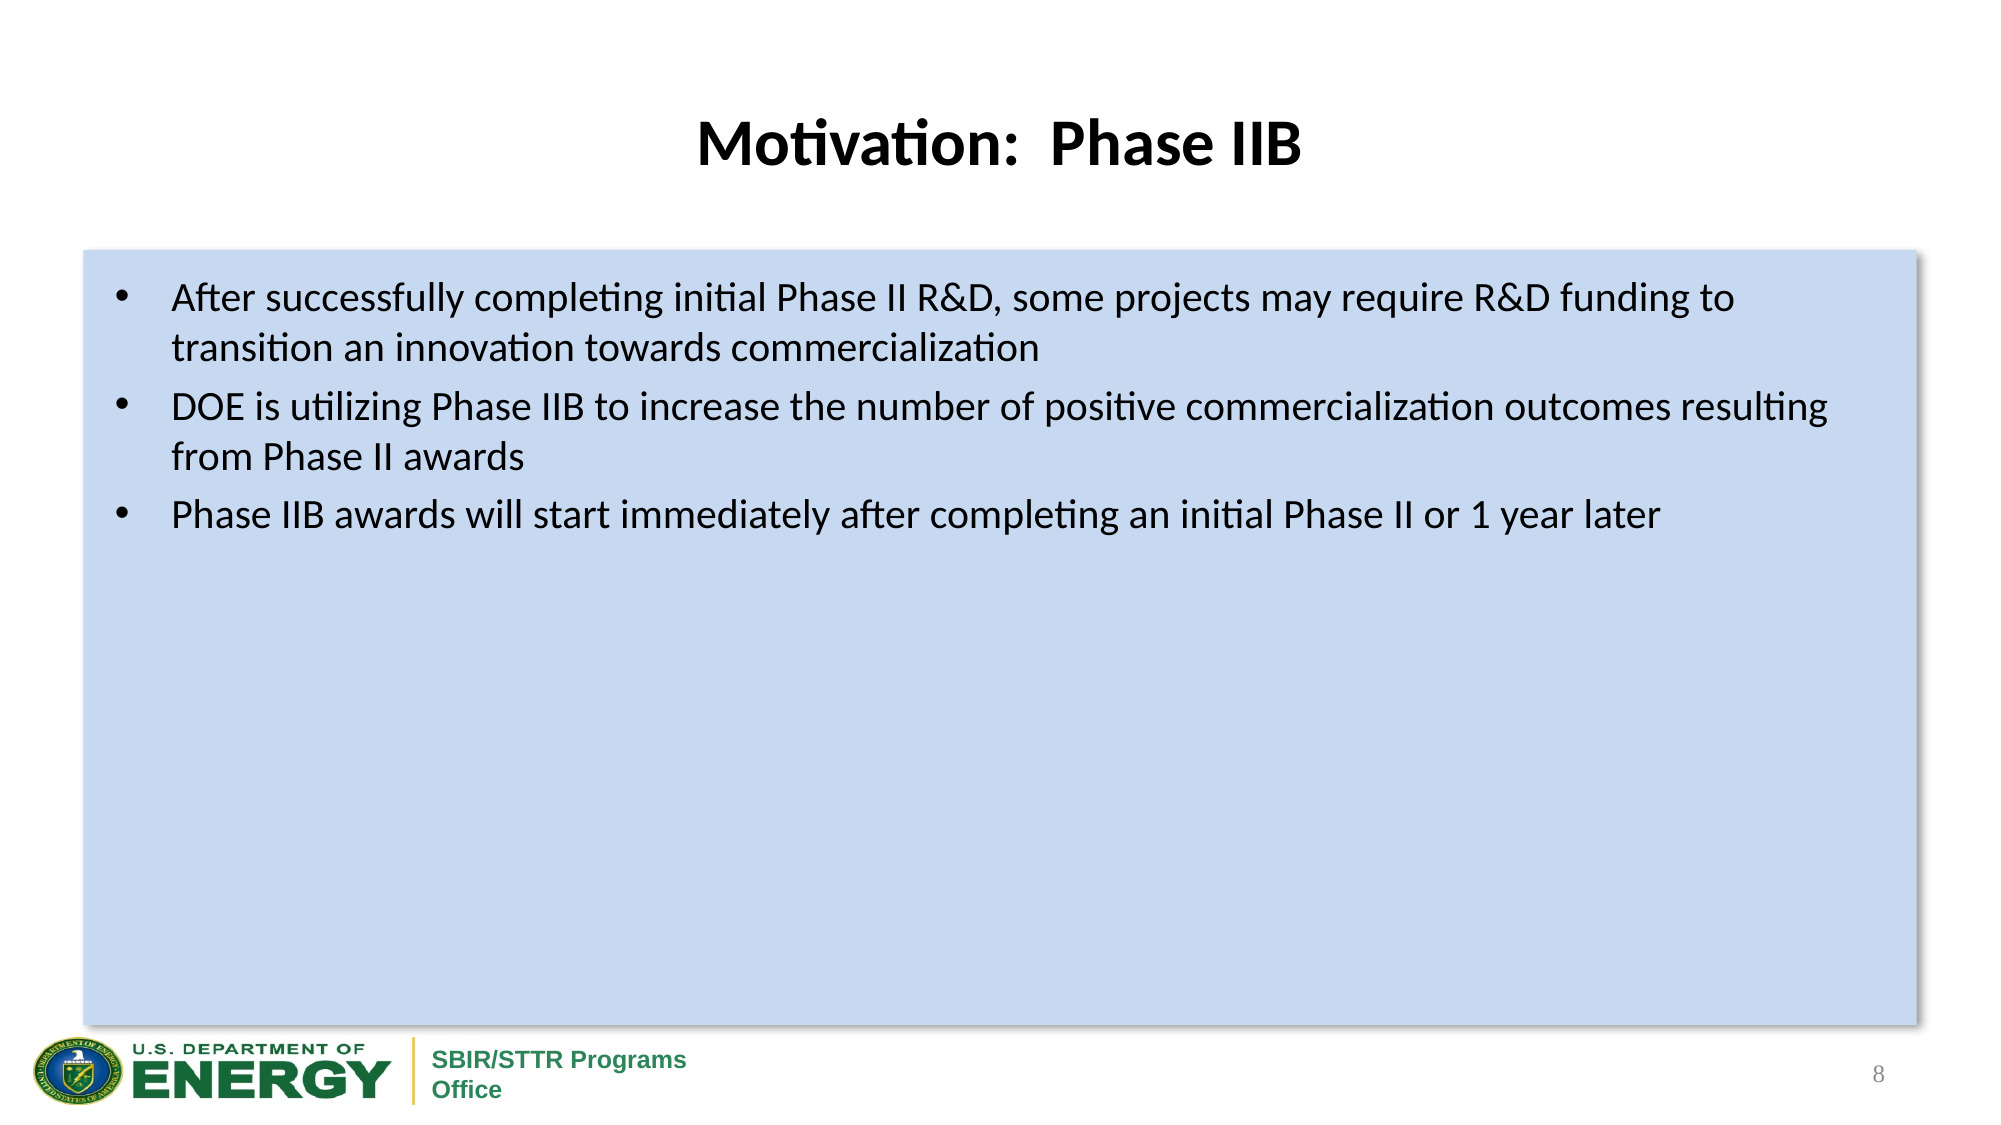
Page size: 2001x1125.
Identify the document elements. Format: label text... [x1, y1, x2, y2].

slide_number 8 [1583, 1042, 1900, 1103]
title Motivation: Phase IIB [99, 45, 1900, 233]
list After successfully completing initial Phase II R&D, some projects may require R&D funding to transition an innovation towards commercialization DOE is utilizing Phase IIB to increase the number of positive commercialization outcomes resulting from Phase II awards Phase IIB awards will start immediately after completing an initial Phase II or 1 year later [99, 262, 1900, 1005]
picture [33, 1037, 416, 1105]
